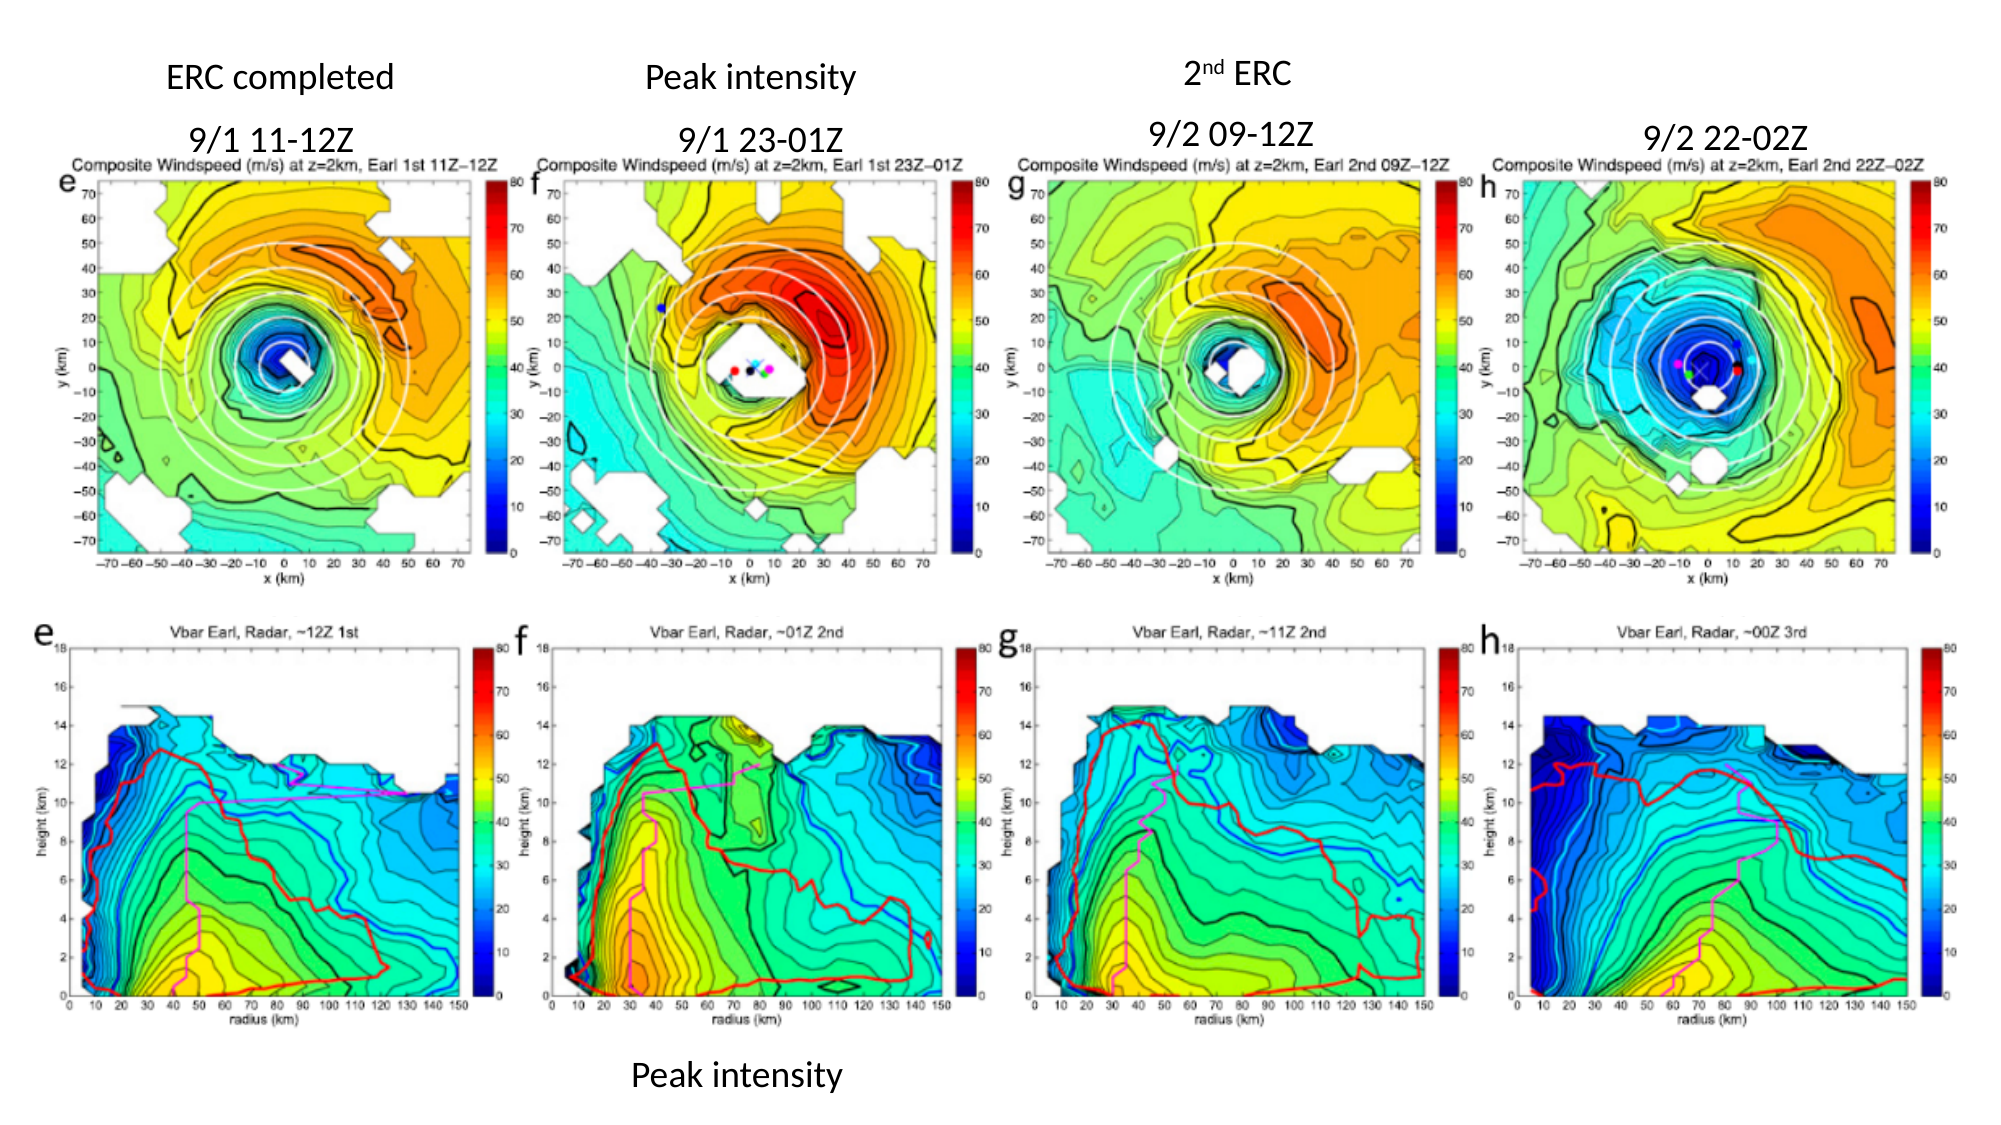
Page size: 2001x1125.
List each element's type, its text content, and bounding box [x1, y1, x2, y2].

text_box 9/1 23-01Z [662, 107, 859, 151]
text_box 9/2 09-12Z [1132, 101, 1329, 151]
text_box 9/2 22-02Z [1627, 105, 1824, 151]
picture [0, 151, 2000, 612]
text_box ERC completed [151, 44, 411, 105]
text_box Peak intensity [630, 44, 873, 105]
text_box 2nd ERC [1168, 40, 1307, 101]
text_box Peak intensity [616, 1043, 859, 1103]
text_box 9/1 11-12Z [173, 107, 369, 151]
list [0, 616, 2000, 1043]
